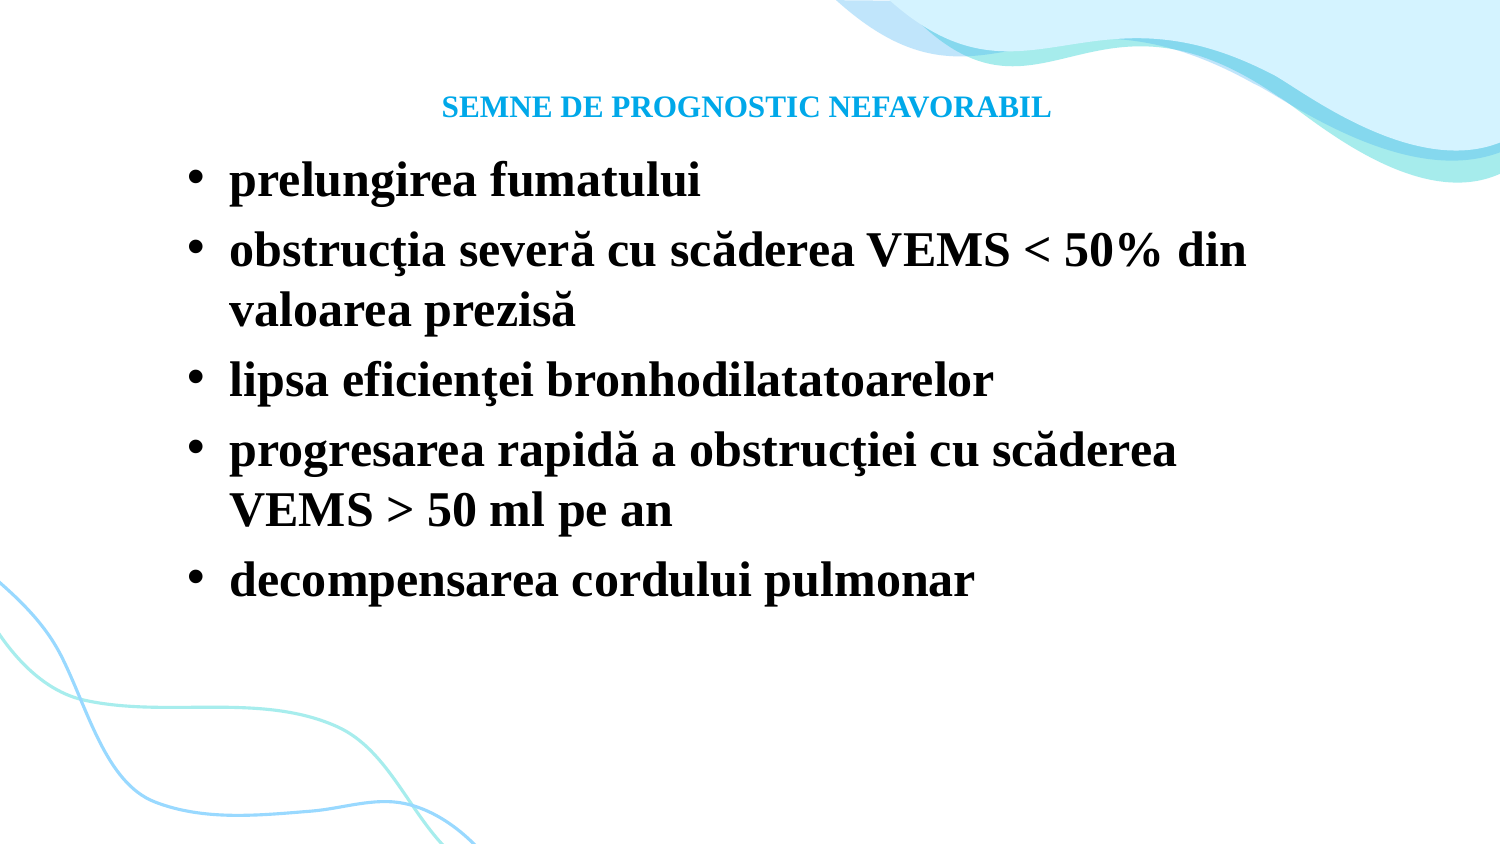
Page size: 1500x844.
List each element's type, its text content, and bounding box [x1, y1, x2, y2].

text_box prelungirea fumatului obstrucţia severă cu scăderea VEMS < 50% din valoarea prezisă lipsa eficienţei bronhodilatatoarelor progresarea rapidă a obstrucţiei cu scăderea VEMS > 50 ml pe an decompensarea cordului pulmonar [172, 138, 1343, 684]
title SEMNE DE PROGNOSTIC NEFAVORABIL [117, 71, 1383, 149]
